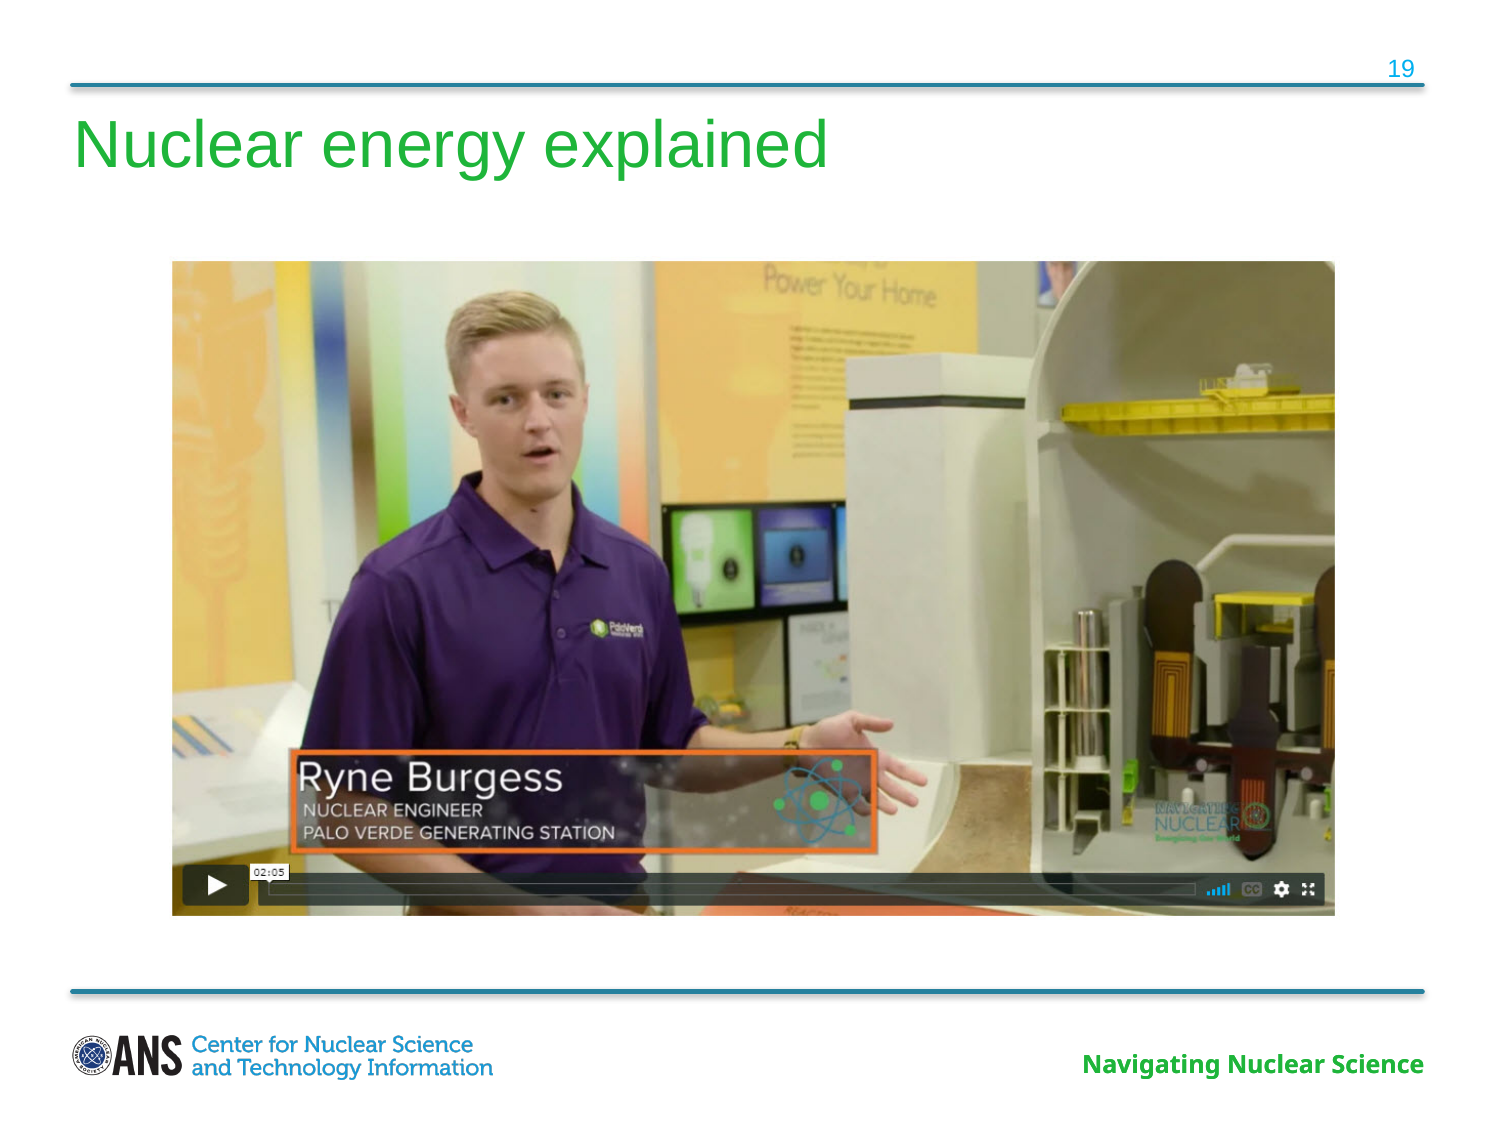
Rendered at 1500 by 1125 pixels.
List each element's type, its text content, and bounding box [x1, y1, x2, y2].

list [160, 255, 1342, 920]
title Nuclear energy explained [59, 93, 1410, 282]
picture [72, 1035, 493, 1080]
slide_number 19 [1372, 45, 1435, 105]
